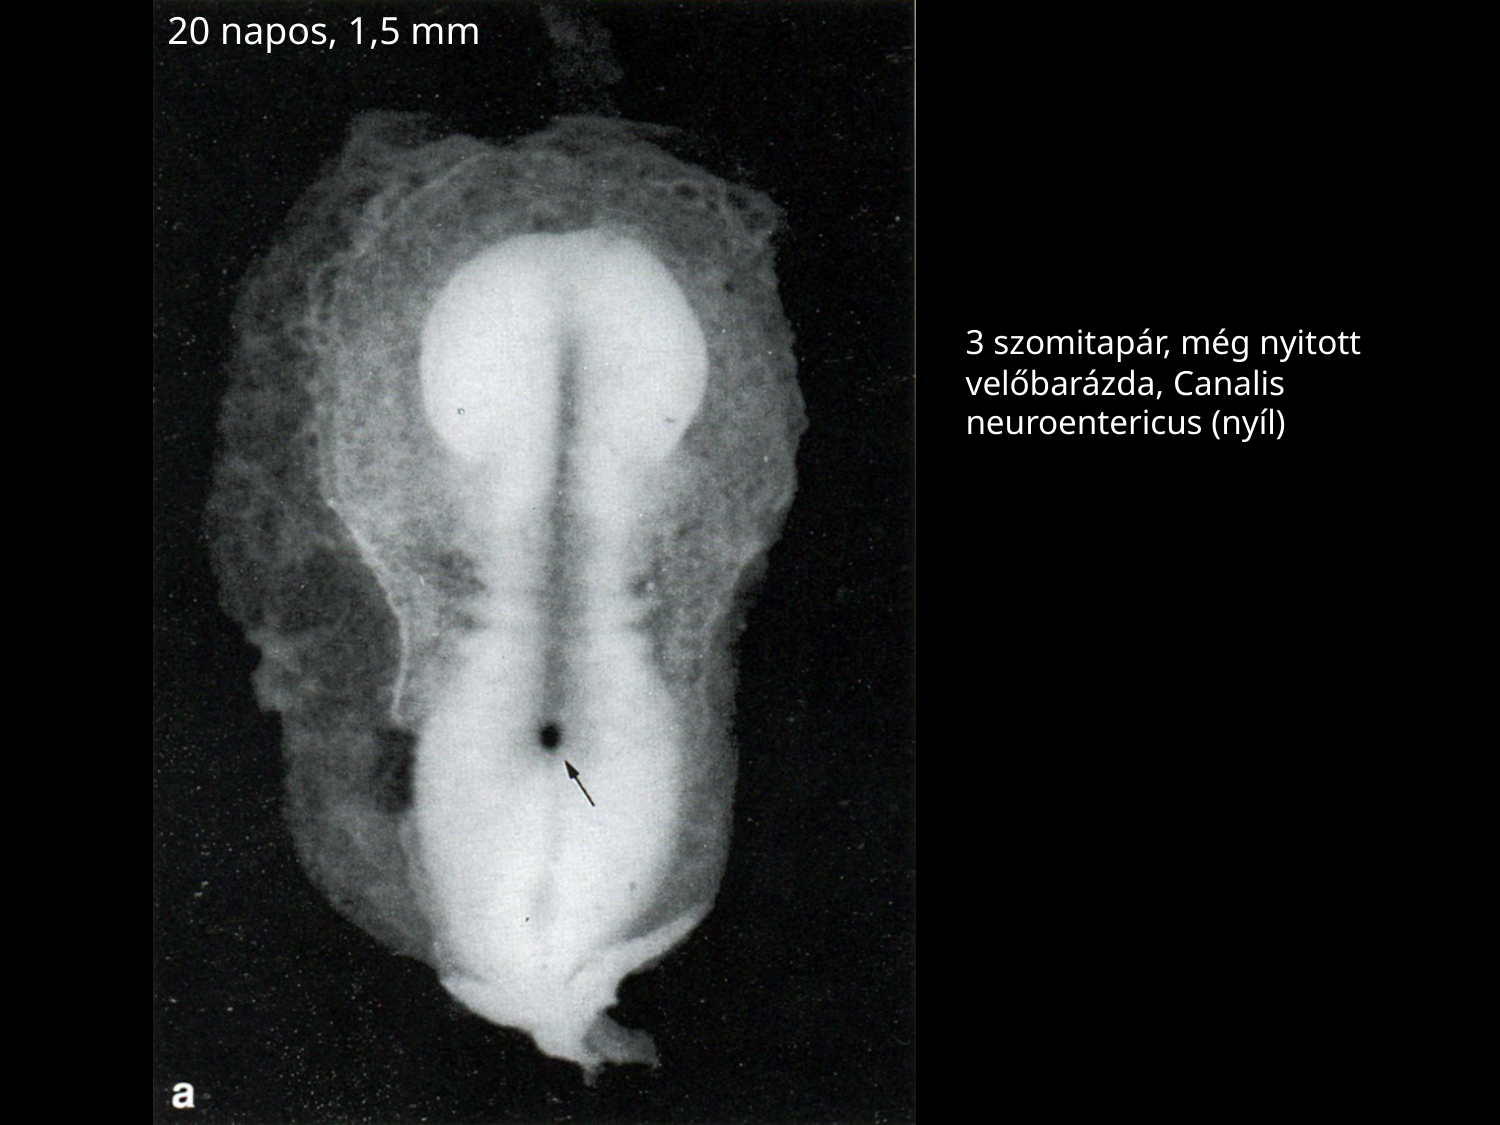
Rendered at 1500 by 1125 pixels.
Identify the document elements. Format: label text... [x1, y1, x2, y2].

picture [153, 0, 916, 1125]
text_box 3 szomitapár, még nyitott velőbarázda, Canalis neuroentericus (nyíl) [950, 314, 1424, 449]
